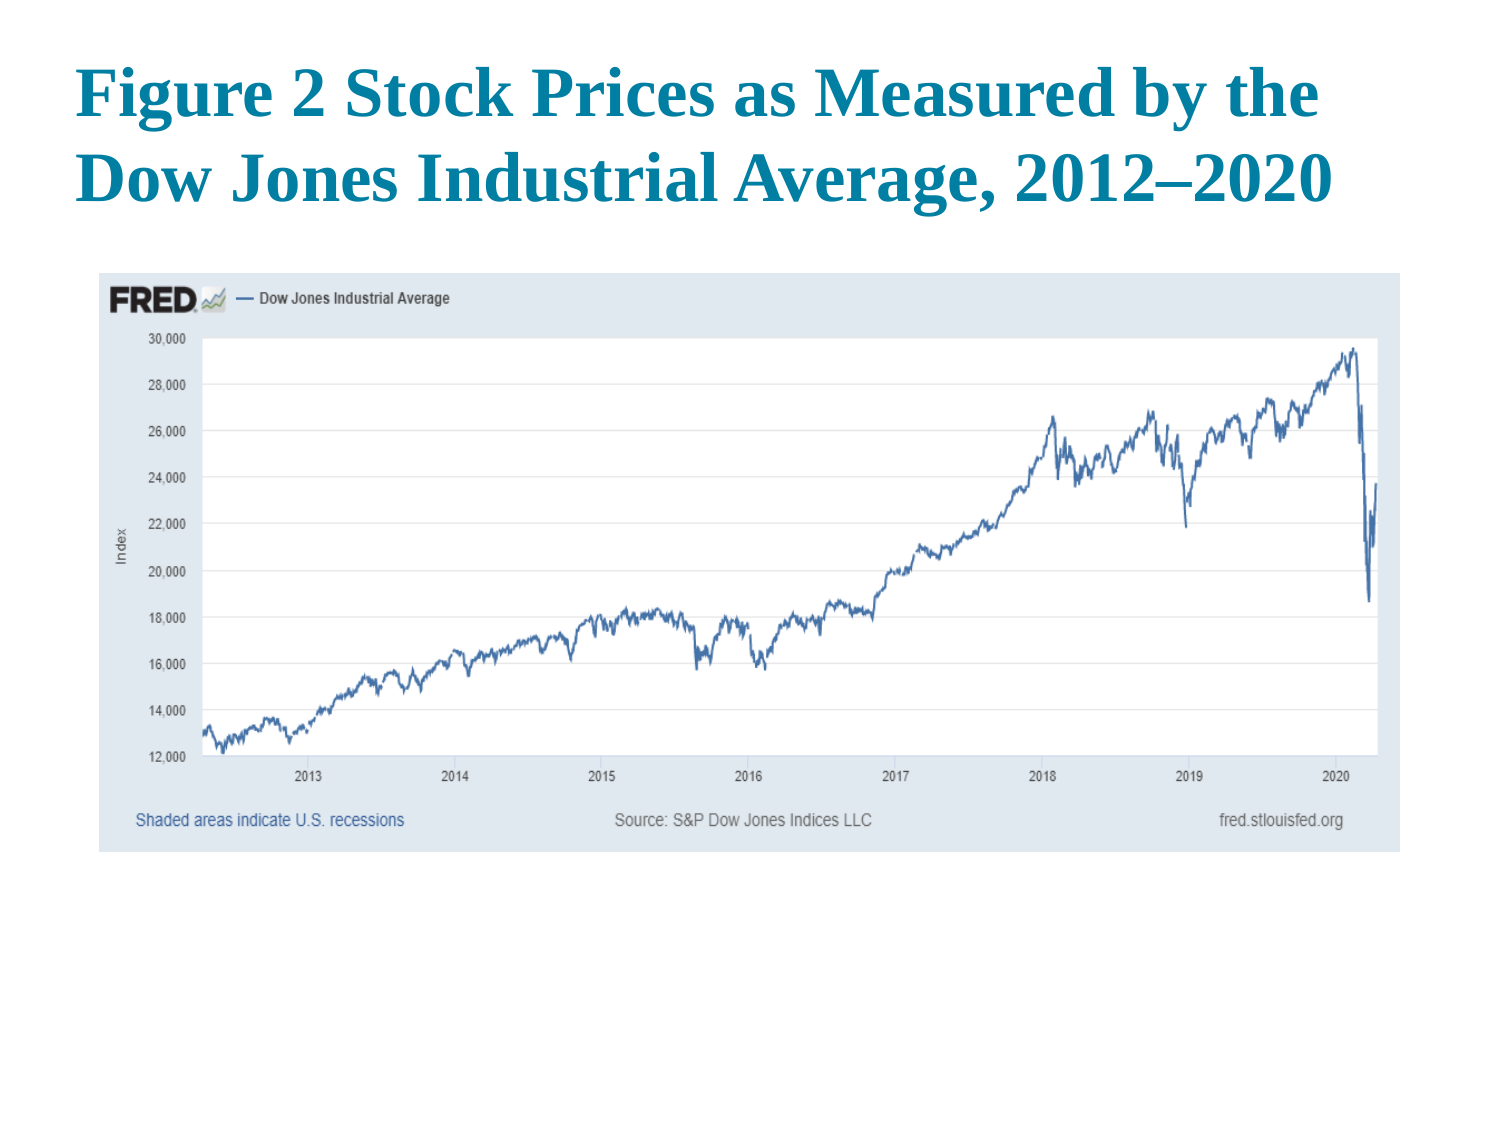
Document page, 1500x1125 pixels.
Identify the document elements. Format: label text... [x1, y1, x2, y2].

picture [99, 273, 1401, 852]
title Figure 2 Stock Prices as Measured by the Dow Jones Industrial Average, 2012–2020 [75, 35, 1425, 216]
